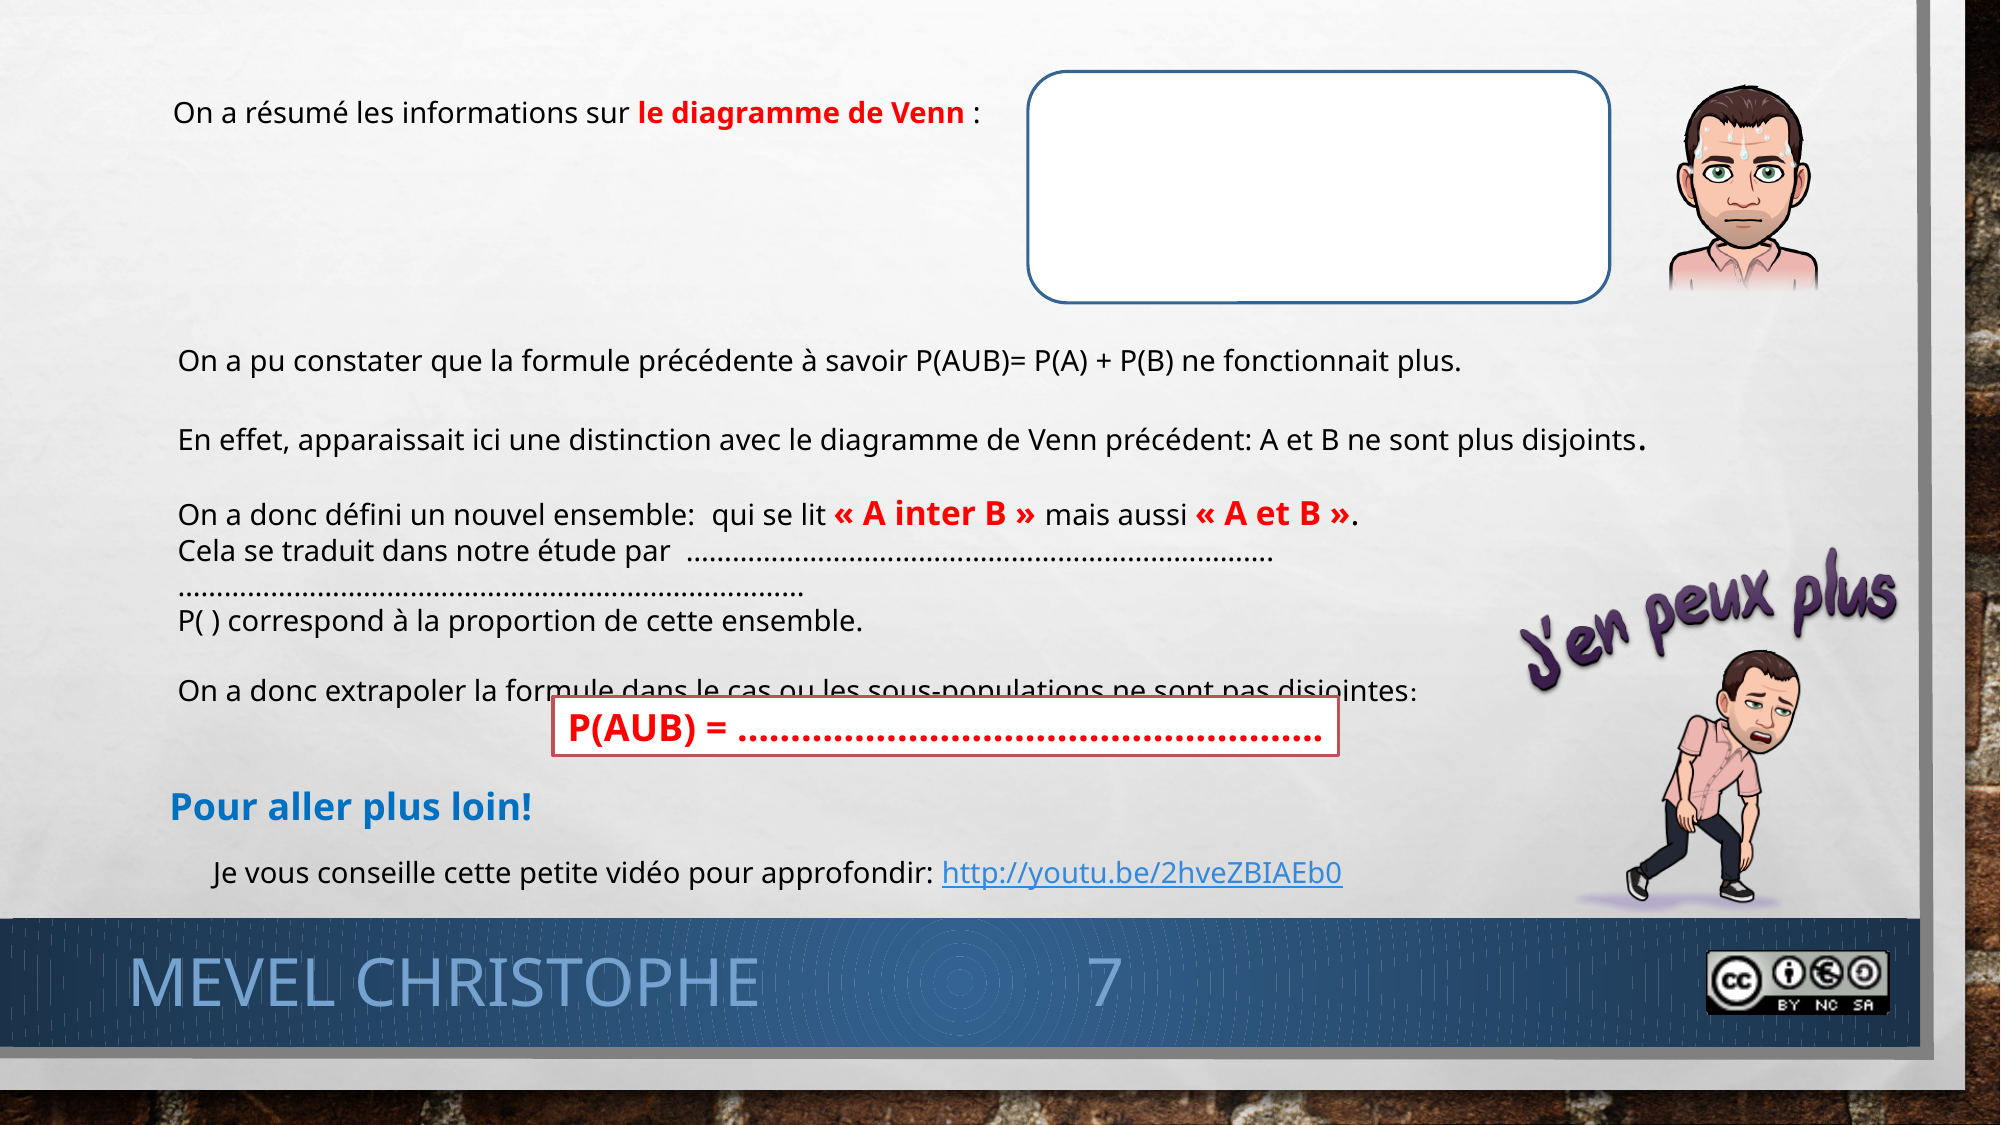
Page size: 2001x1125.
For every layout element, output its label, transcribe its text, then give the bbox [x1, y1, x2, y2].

slide_number 7 [1031, 944, 1181, 1027]
text_box Pour aller plus loin! [154, 776, 548, 836]
picture [1706, 950, 1890, 1016]
picture [0, 0, 2000, 1125]
picture [1629, 69, 1852, 292]
text_box P(AUB) = ………………………………………………. [551, 695, 1340, 757]
text_box On a résumé les informations sur le diagramme de Venn : [158, 87, 996, 138]
text_box Je vous conseille cette petite vidéo pour approfondir: http://youtu.be/2hveZBIAEb0 [198, 847, 1358, 937]
text_box [1026, 69, 1612, 305]
footer mevel christophe [112, 944, 1015, 1027]
picture [1498, 503, 1914, 919]
